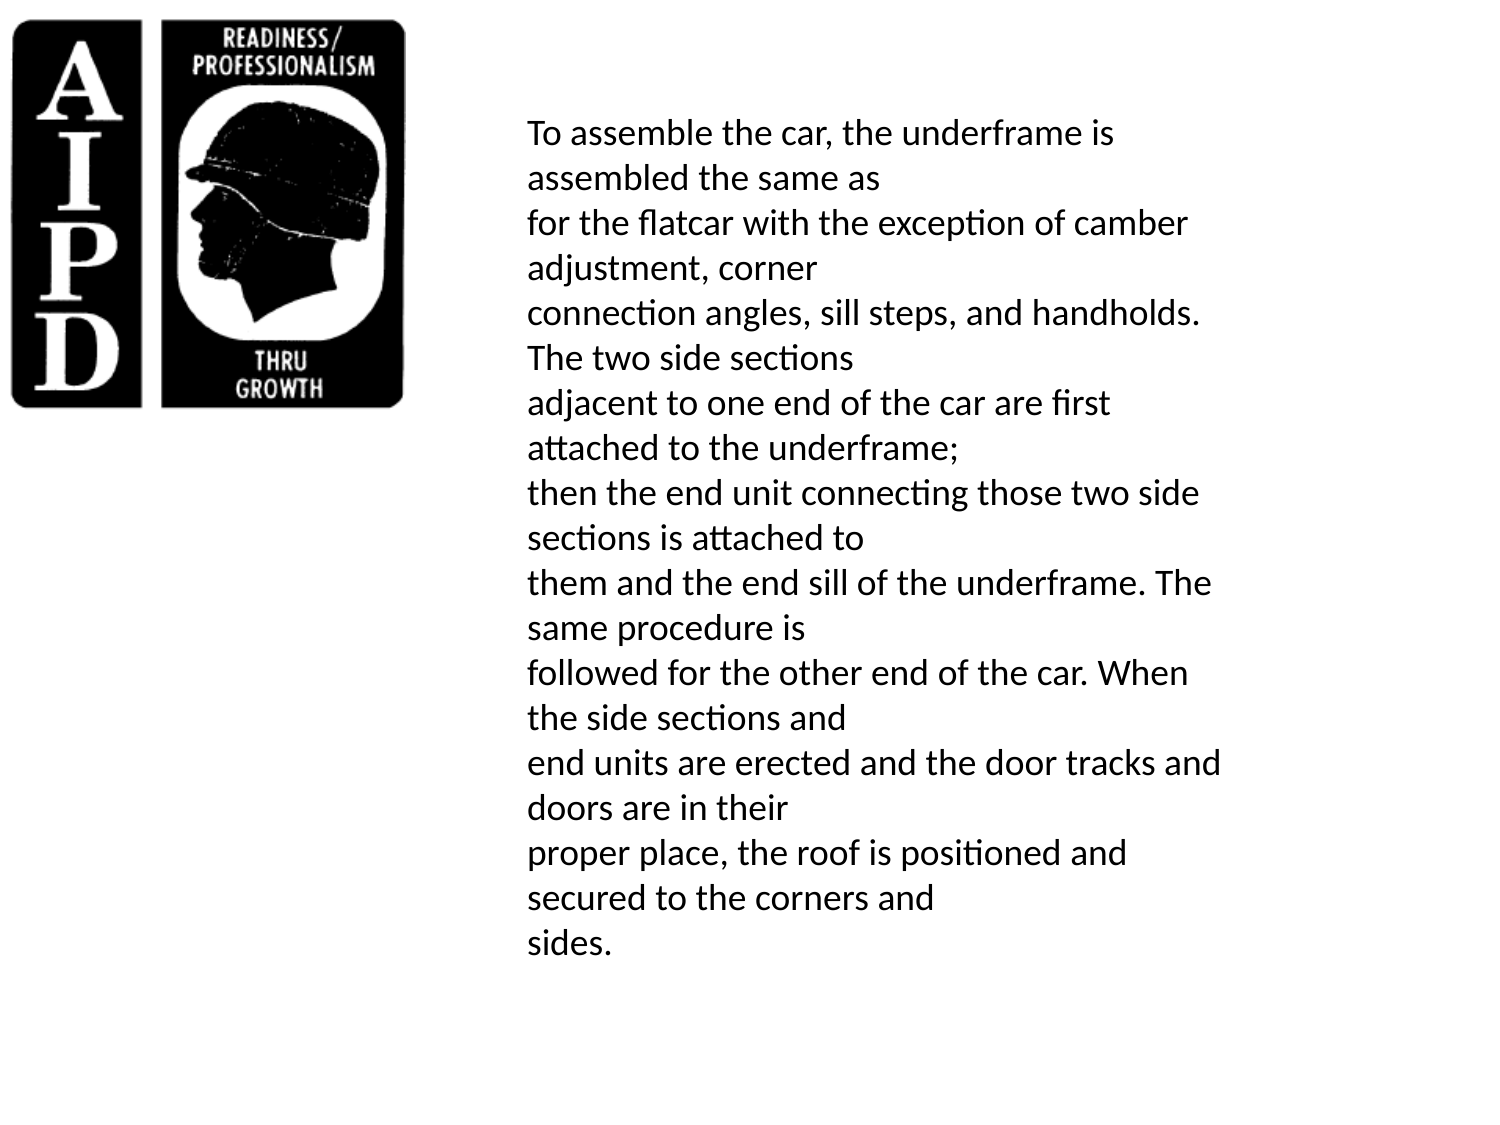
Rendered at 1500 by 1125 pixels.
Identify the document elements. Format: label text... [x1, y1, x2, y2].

text_box To assemble the car, the underframe is assembled the same as for the flatcar with the exception of camber adjustment, corner connection angles, sill steps, and handholds. The two side sections adjacent to one end of the car are first attached to the underframe; then the end unit connecting those two side sections is attached to them and the end sill of the underframe. The same procedure is followed for the other end of the car. When the side sections and end units are erected and the door tracks and doors are in their proper place, the roof is positioned and secured to the corners and sides. [512, 100, 1263, 971]
picture [8, 12, 406, 415]
